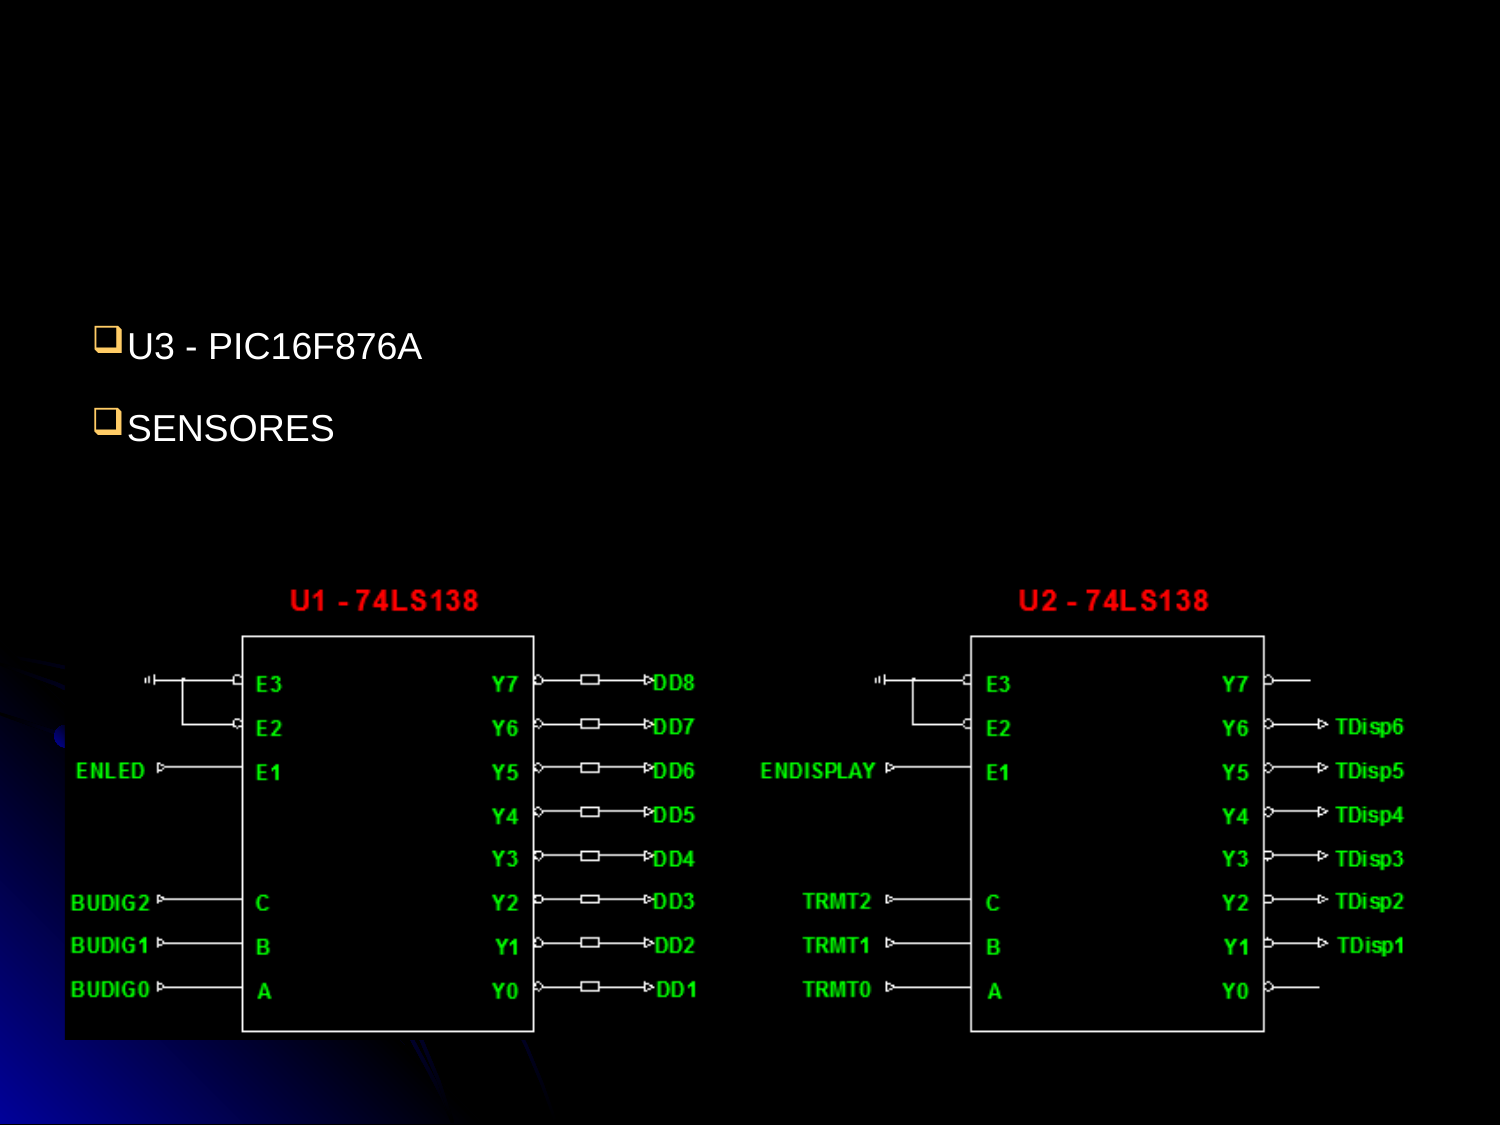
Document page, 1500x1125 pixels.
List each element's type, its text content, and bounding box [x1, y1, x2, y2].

text_box SENSORES [76, 397, 408, 457]
text_box U3 - PIC16F876A [76, 314, 455, 374]
picture [64, 585, 1412, 1040]
